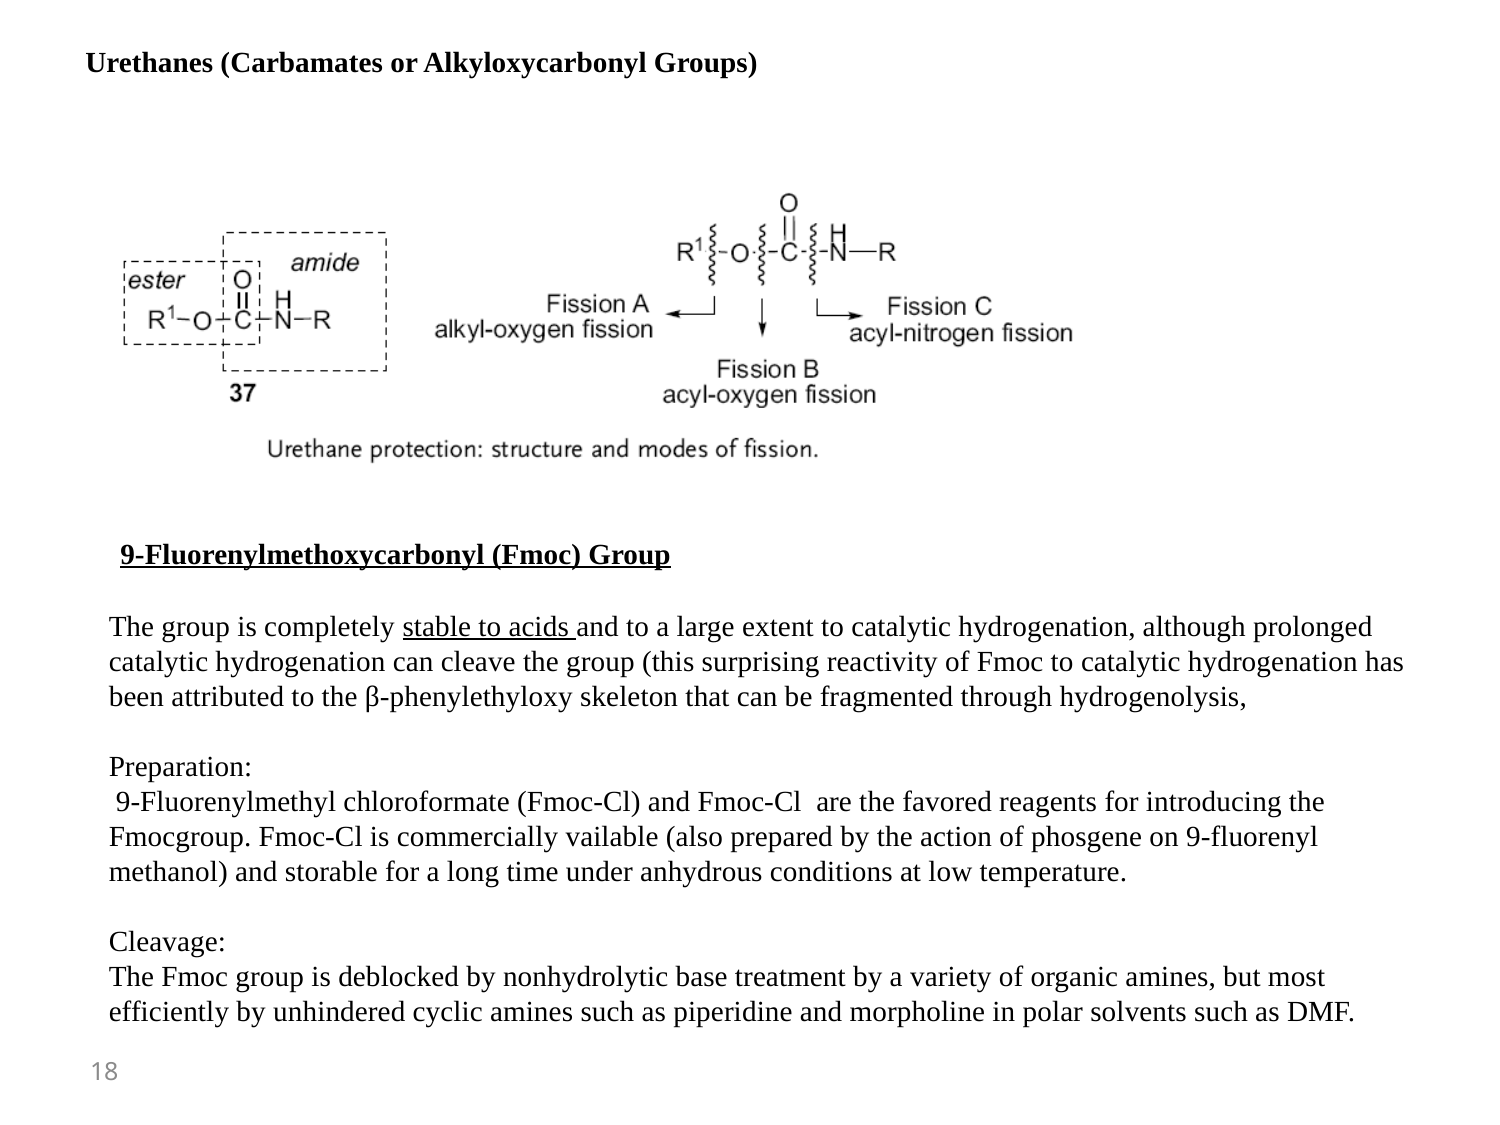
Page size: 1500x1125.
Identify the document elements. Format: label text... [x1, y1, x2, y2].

picture [105, 163, 1081, 472]
text_box The group is completely stable to acids and to a large extent to catalytic hydrogenation, although prolonged catalytic hydrogenation can cleave the group (this surprising reactivity of Fmoc to catalytic hydrogenation has been attributed to the β-phenylethyloxy skeleton that can be fragmented through hydrogenolysis, Preparation: 9-Fluorenylmethyl chloroformate (Fmoc-Cl) and Fmoc-Cl are the favored reagents for introducing the Fmocgroup. Fmoc-Cl is commercially vailable (also prepared by the action of phosgene on 9-fluorenyl methanol) and storable for a long time under anhydrous conditions at low temperature. Cleavage: The Fmoc group is deblocked by nonhydrolytic base treatment by a variety of organic amines, but most efficiently by unhindered cyclic amines such as piperidine and morpholine in polar solvents such as DMF. [93, 600, 1442, 1035]
slide_number 18 [75, 1042, 425, 1103]
text_box Urethanes (Carbamates or Alkyloxycarbonyl Groups) [70, 35, 856, 131]
text_box 9-Fluorenylmethoxycarbonyl (Fmoc) Group [105, 527, 938, 578]
